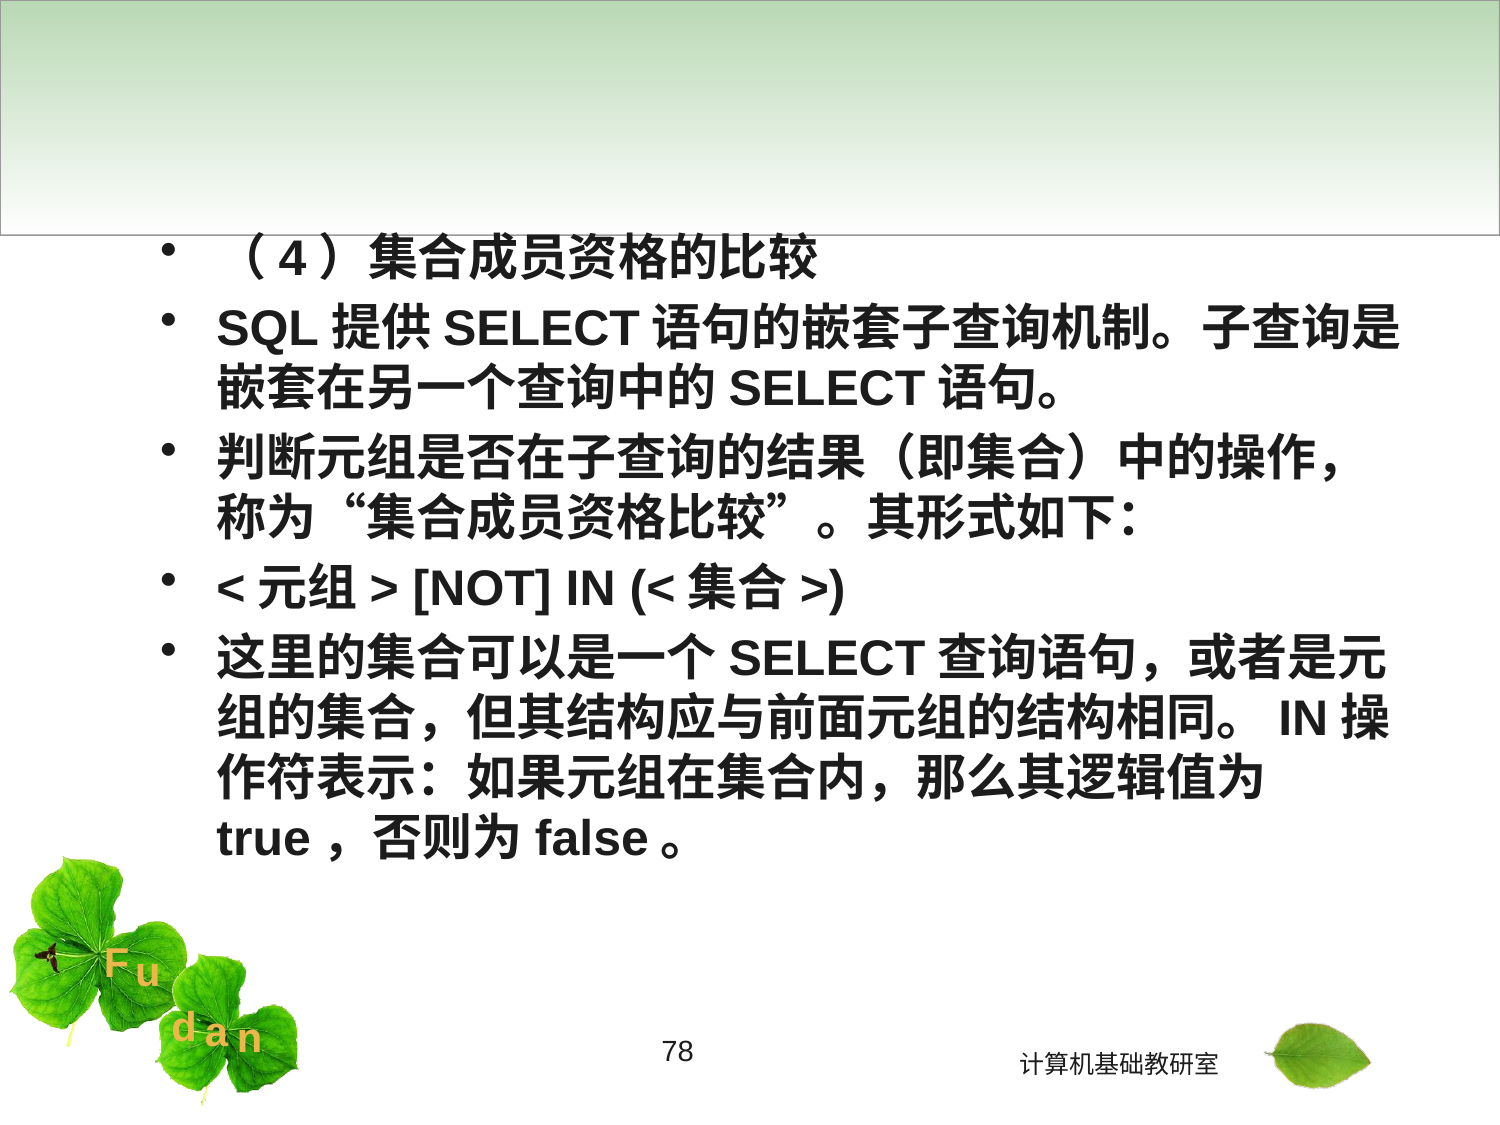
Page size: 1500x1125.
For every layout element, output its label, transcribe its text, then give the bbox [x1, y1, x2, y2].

picture [1262, 1001, 1374, 1113]
list （4）集合成员资格的比较 SQL提供SELECT语句的嵌套子查询机制。子查询是嵌套在另一个查询中的SELECT语句。 判断元组是否在子查询的结果（即集合）中的操作，称为“集合成员资格比较”。其形式如下： <元组> [NOT] IN (<集合>) 这里的集合可以是一个SELECT查询语句，或者是元组的集合，但其结构应与前面元组的结构相同。IN操作符表示：如果元组在集合内，那么其逻辑值为true，否则为false。 [145, 217, 1425, 920]
picture [9, 855, 300, 1106]
slide_number 78 [502, 1024, 853, 1103]
